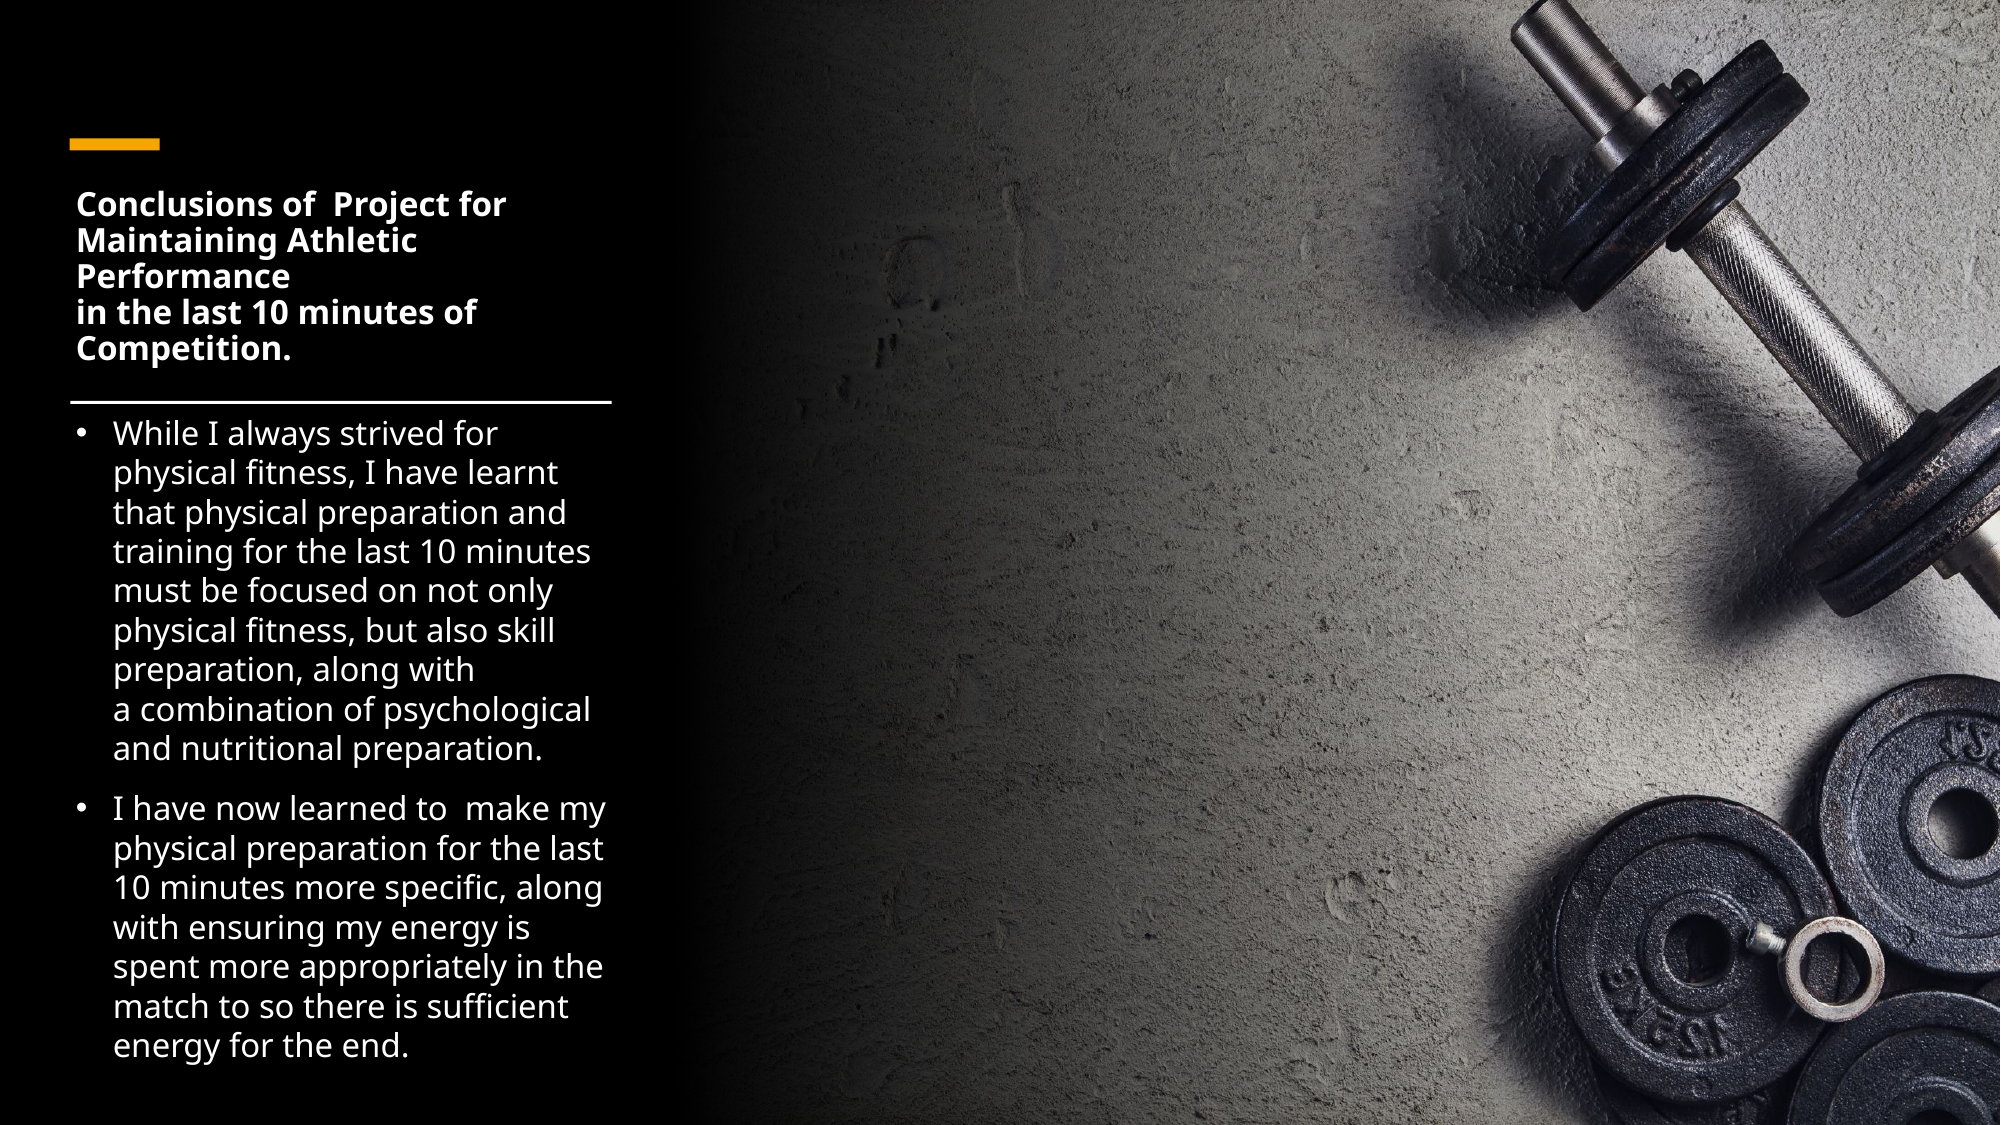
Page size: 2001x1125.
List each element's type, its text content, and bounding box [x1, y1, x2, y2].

picture [656, 0, 2000, 1125]
text_box [69, 137, 161, 151]
text_box [69, 400, 613, 404]
title Conclusions of Project for Maintaining Athletic Performance in the last 10 minutes of Competition. [60, 153, 625, 375]
text_box [0, 0, 656, 1125]
list While I always strived for physical fitness, I have learnt that physical preparation and training for the last 10 minutes must be focused on not only physical fitness, but also skill preparation, along with a combination of psychological and nutritional preparation. I have now learned to make my physical preparation for the last 10 minutes more specific, along with ensuring my energy is spent more appropriately in the match to so there is sufficient energy for the end. [60, 404, 625, 1073]
